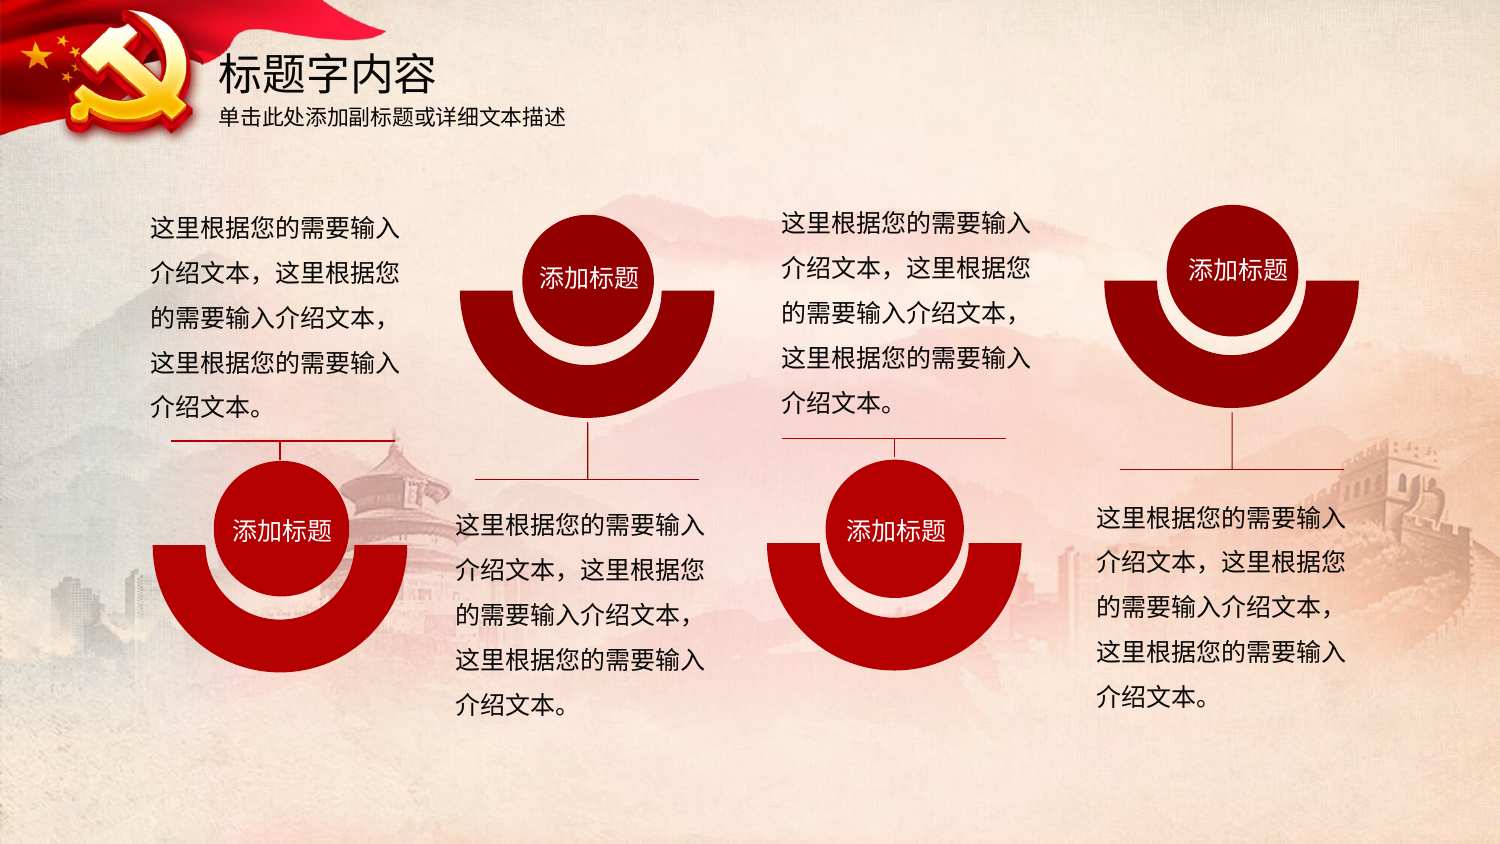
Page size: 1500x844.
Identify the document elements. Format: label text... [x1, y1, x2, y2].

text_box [766, 438, 1022, 671]
text_box 标题字内容 [246, 39, 453, 96]
text_box 这里根据您的需要输入介绍文本，这里根据您的需要输入介绍文本，这里根据您的需要输入介绍文本。 [135, 190, 438, 430]
text_box 这里根据您的需要输入介绍文本，这里根据您的需要输入介绍文本，这里根据您的需要输入介绍文本。 [440, 487, 743, 727]
picture [0, 0, 1500, 844]
text_box 这里根据您的需要输入介绍文本，这里根据您的需要输入介绍文本，这里根据您的需要输入介绍文本。 [1081, 479, 1384, 719]
text_box 单击此处添加副标题或详细文本描述 [246, 96, 582, 138]
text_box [1104, 204, 1359, 470]
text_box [152, 441, 408, 673]
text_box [459, 214, 715, 480]
text_box 这里根据您的需要输入介绍文本，这里根据您的需要输入介绍文本，这里根据您的需要输入介绍文本。 [767, 185, 1069, 425]
